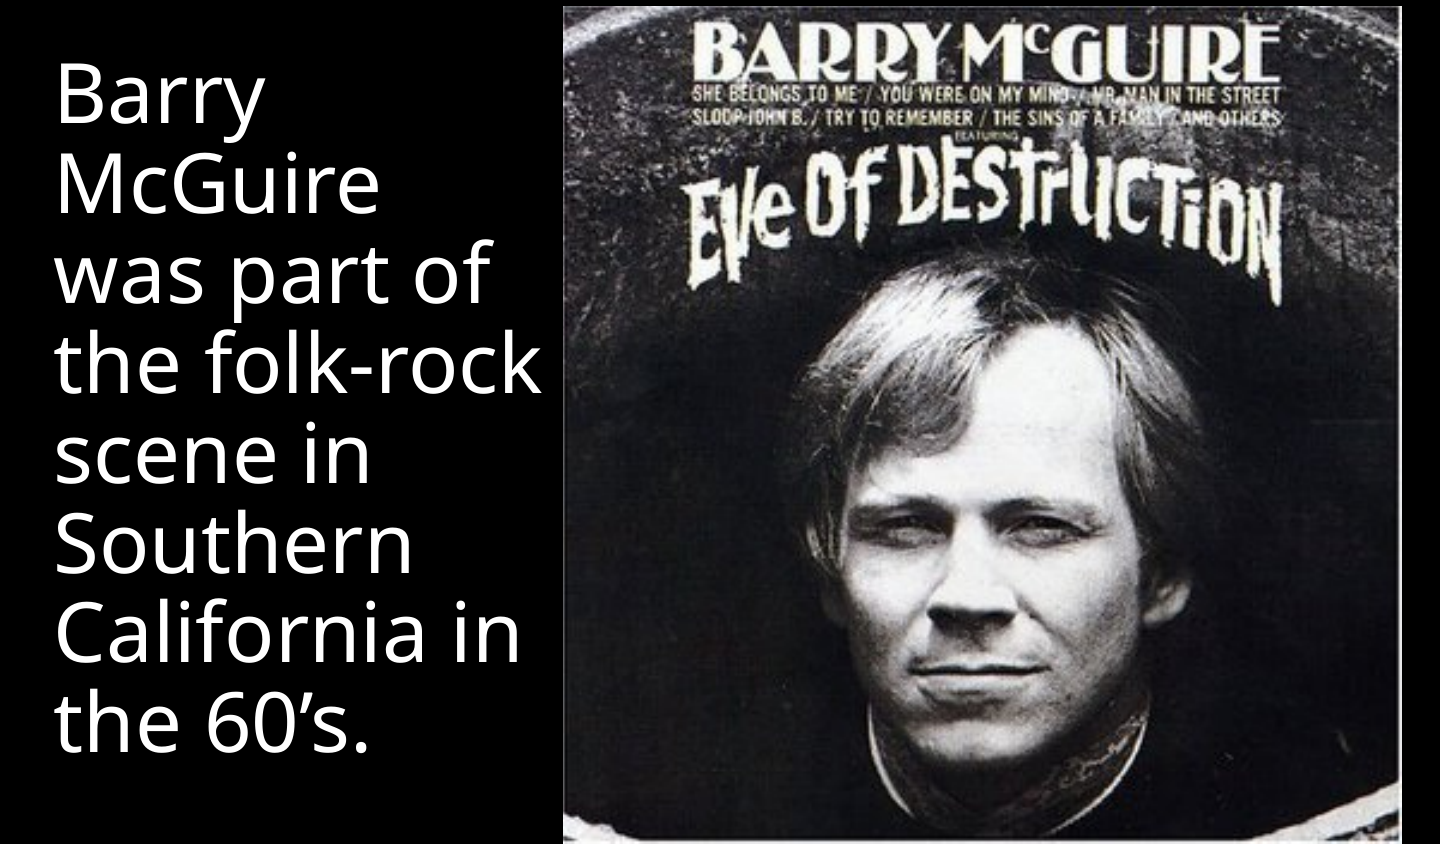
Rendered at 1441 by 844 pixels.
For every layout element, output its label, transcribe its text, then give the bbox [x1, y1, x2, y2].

picture [563, 6, 1402, 844]
list Barry McGuire was part of the folk-rock scene in Southern California in the 60’s. [38, 44, 563, 838]
